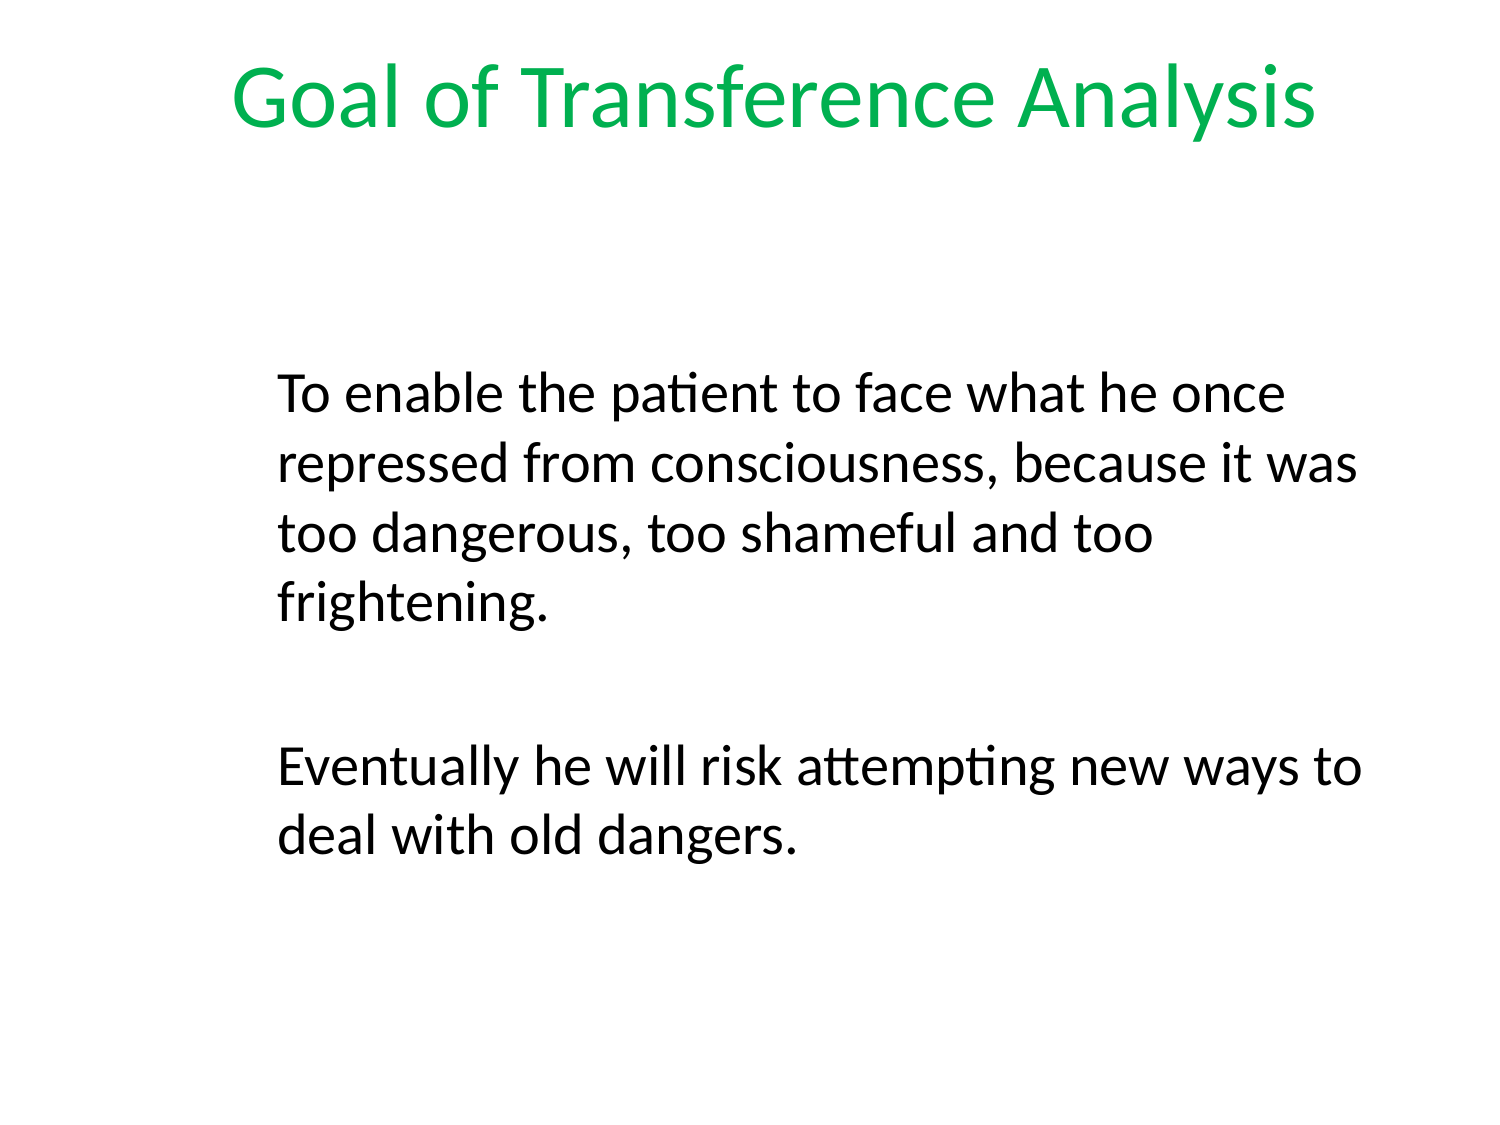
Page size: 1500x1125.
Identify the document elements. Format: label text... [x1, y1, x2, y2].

subtitle To enable the patient to face what he once repressed from consciousness, because it was too dangerous, too shameful and too frightening. Eventually he will risk attempting new ways to deal with old dangers. [187, 187, 1388, 1100]
title Goal of Transference Analysis [137, 24, 1413, 267]
